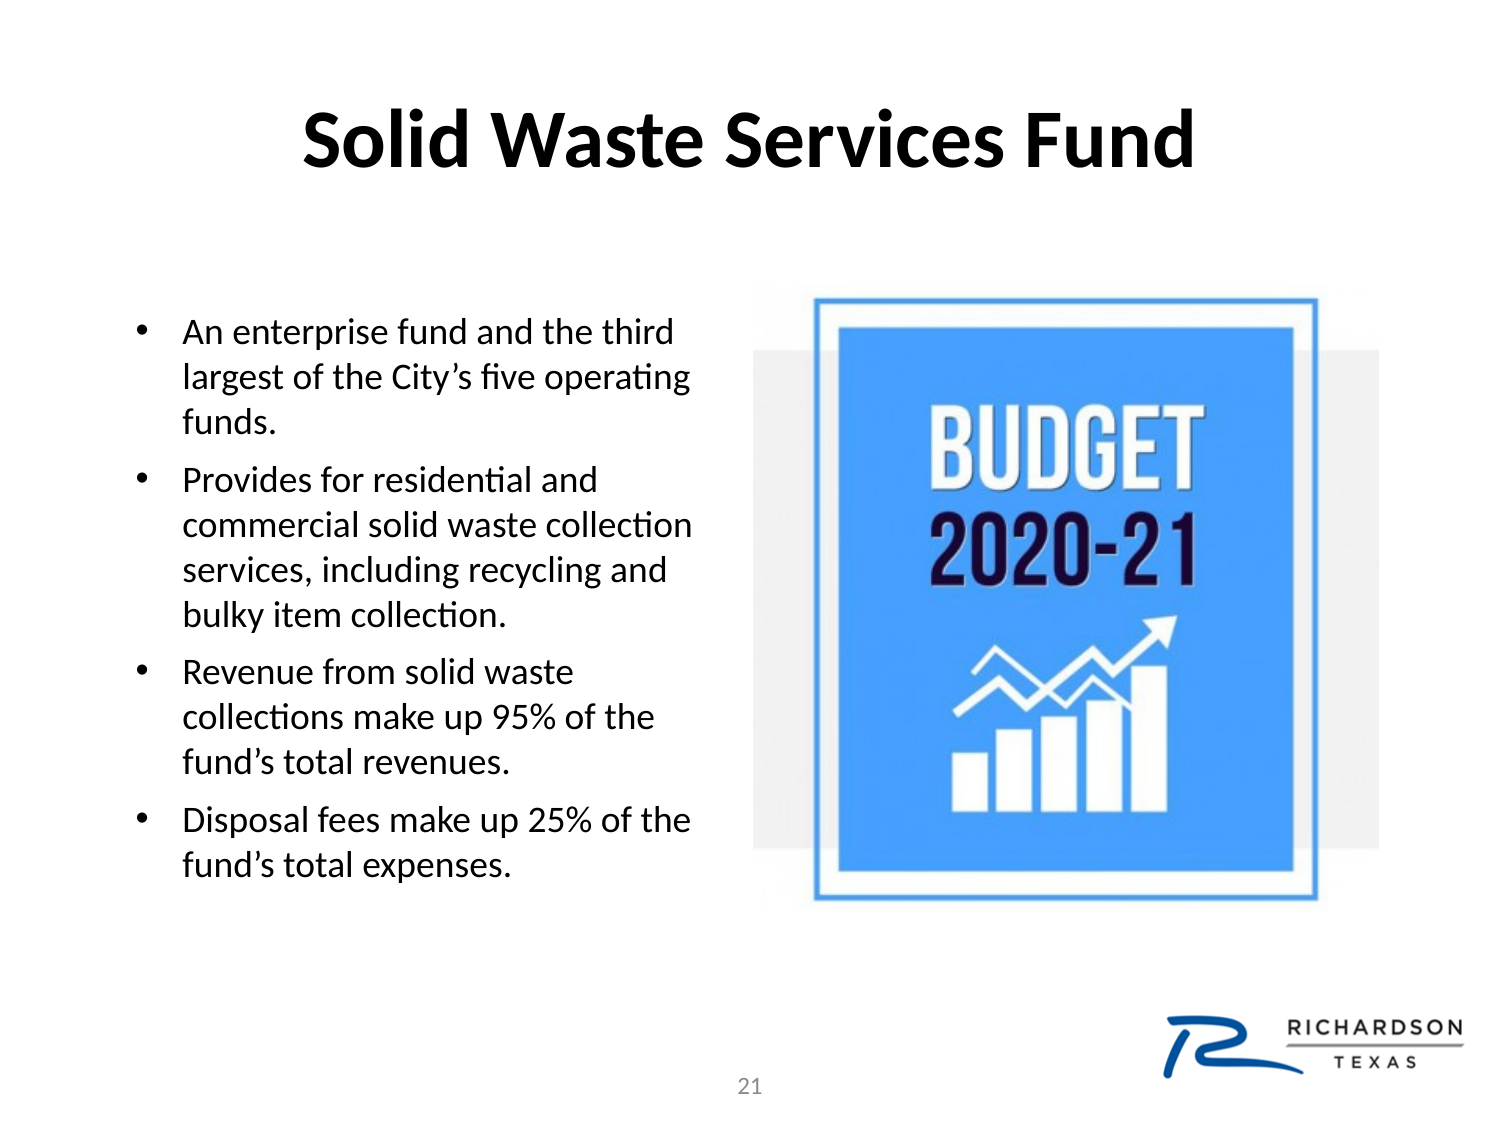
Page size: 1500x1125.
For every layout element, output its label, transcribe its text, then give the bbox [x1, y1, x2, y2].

picture [1149, 988, 1476, 1099]
slide_number 21 [575, 1054, 925, 1115]
picture [753, 285, 1380, 911]
text_box An enterprise fund and the third largest of the City’s five operating funds. Provides for residential and commercial solid waste collection services, including recycling and bulky item collection. Revenue from solid waste collections make up 95% of the fund’s total revenues. Disposal fees make up 25% of the fund’s total expenses. [120, 299, 734, 893]
list Solid Waste Services Fund [75, 76, 1425, 262]
